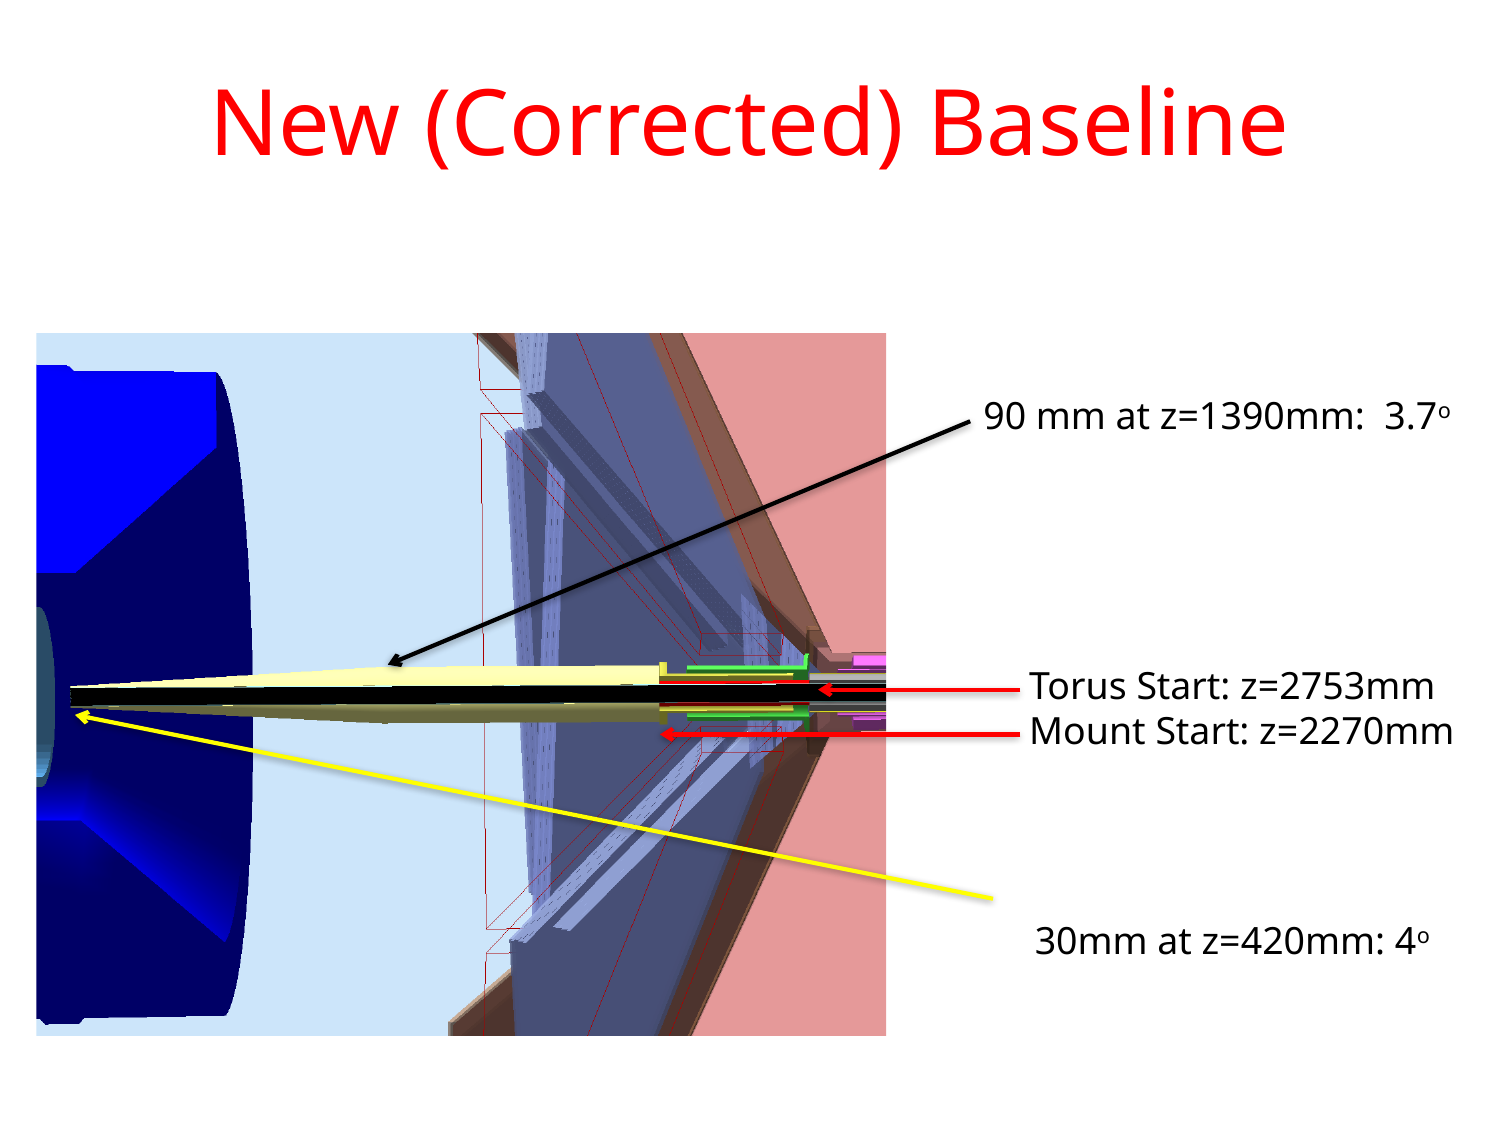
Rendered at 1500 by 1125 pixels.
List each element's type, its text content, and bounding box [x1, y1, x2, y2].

picture [36, 332, 887, 1036]
text_box Torus Start: z=2753mm Mount Start: z=2270mm [1014, 654, 1470, 759]
title New (Corrected) Baseline [75, 25, 1425, 213]
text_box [387, 420, 971, 665]
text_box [74, 714, 994, 899]
text_box 30mm at z=420mm: 4o [1020, 909, 1445, 970]
text_box 90 mm at z=1390mm: 3.7o [968, 384, 1466, 445]
